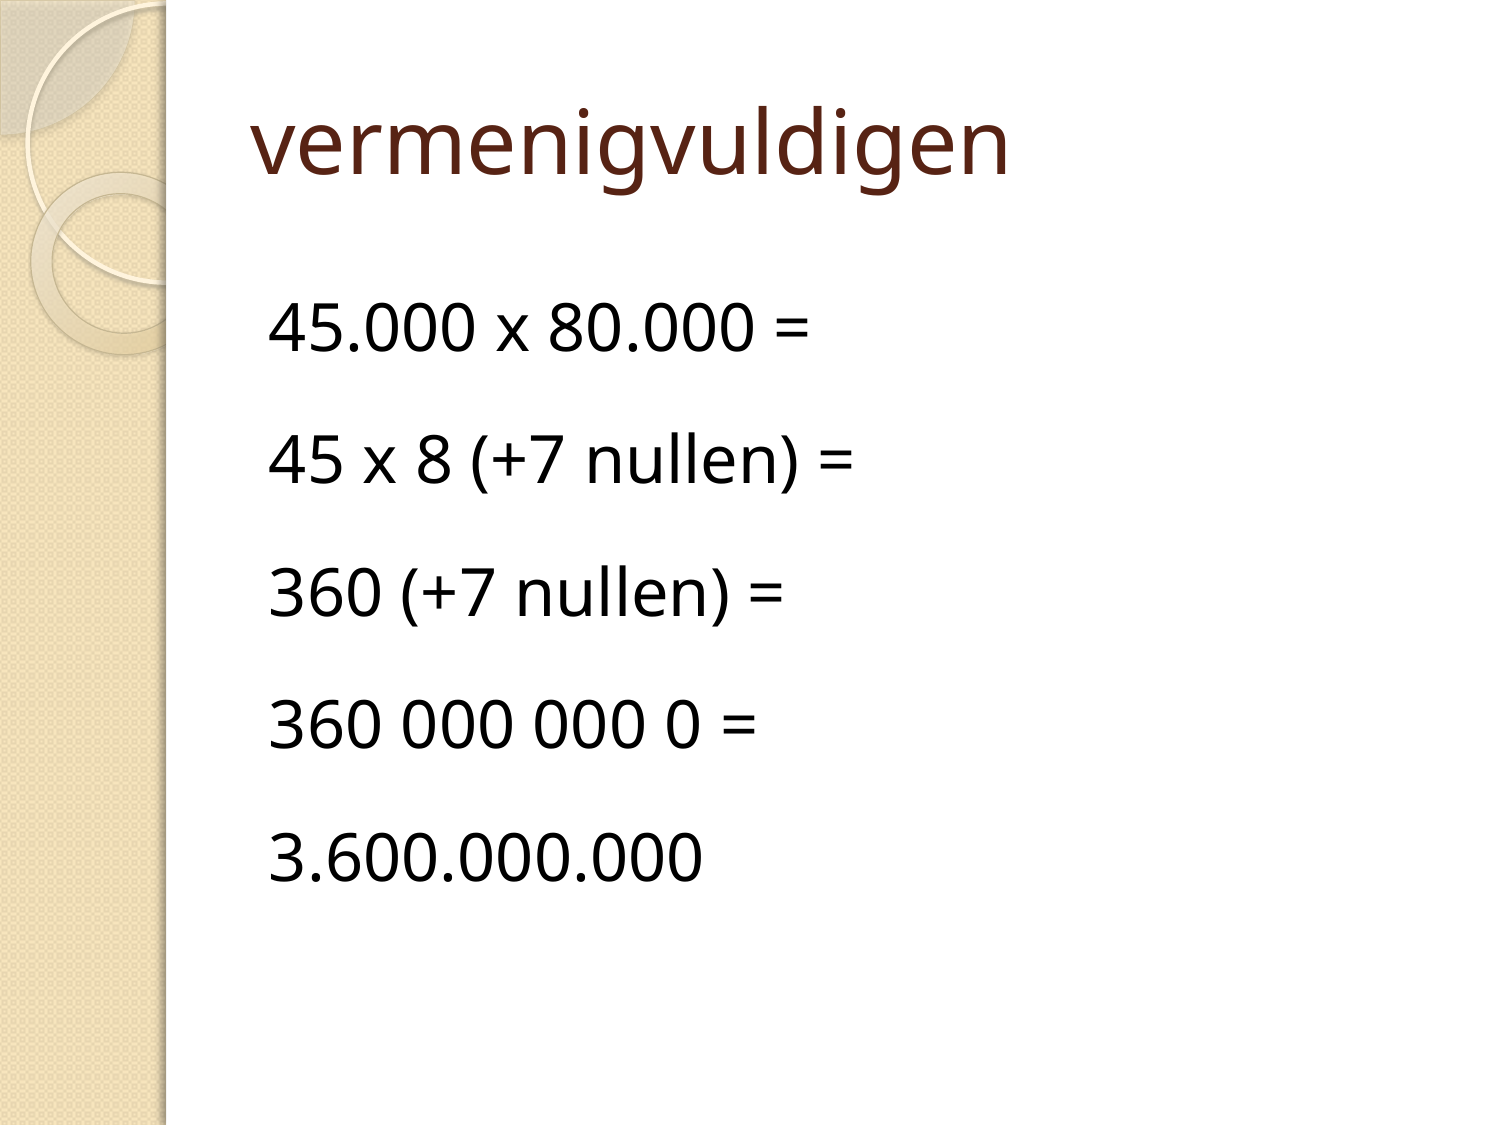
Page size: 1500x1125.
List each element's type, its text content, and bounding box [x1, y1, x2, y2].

title vermenigvuldigen [235, 45, 1466, 233]
list 45.000 x 80.000 = 45 x 8 (+7 nullen) = 360 (+7 nullen) = 360 000 000 0 = 3.600.000.000 [235, 237, 1466, 1025]
